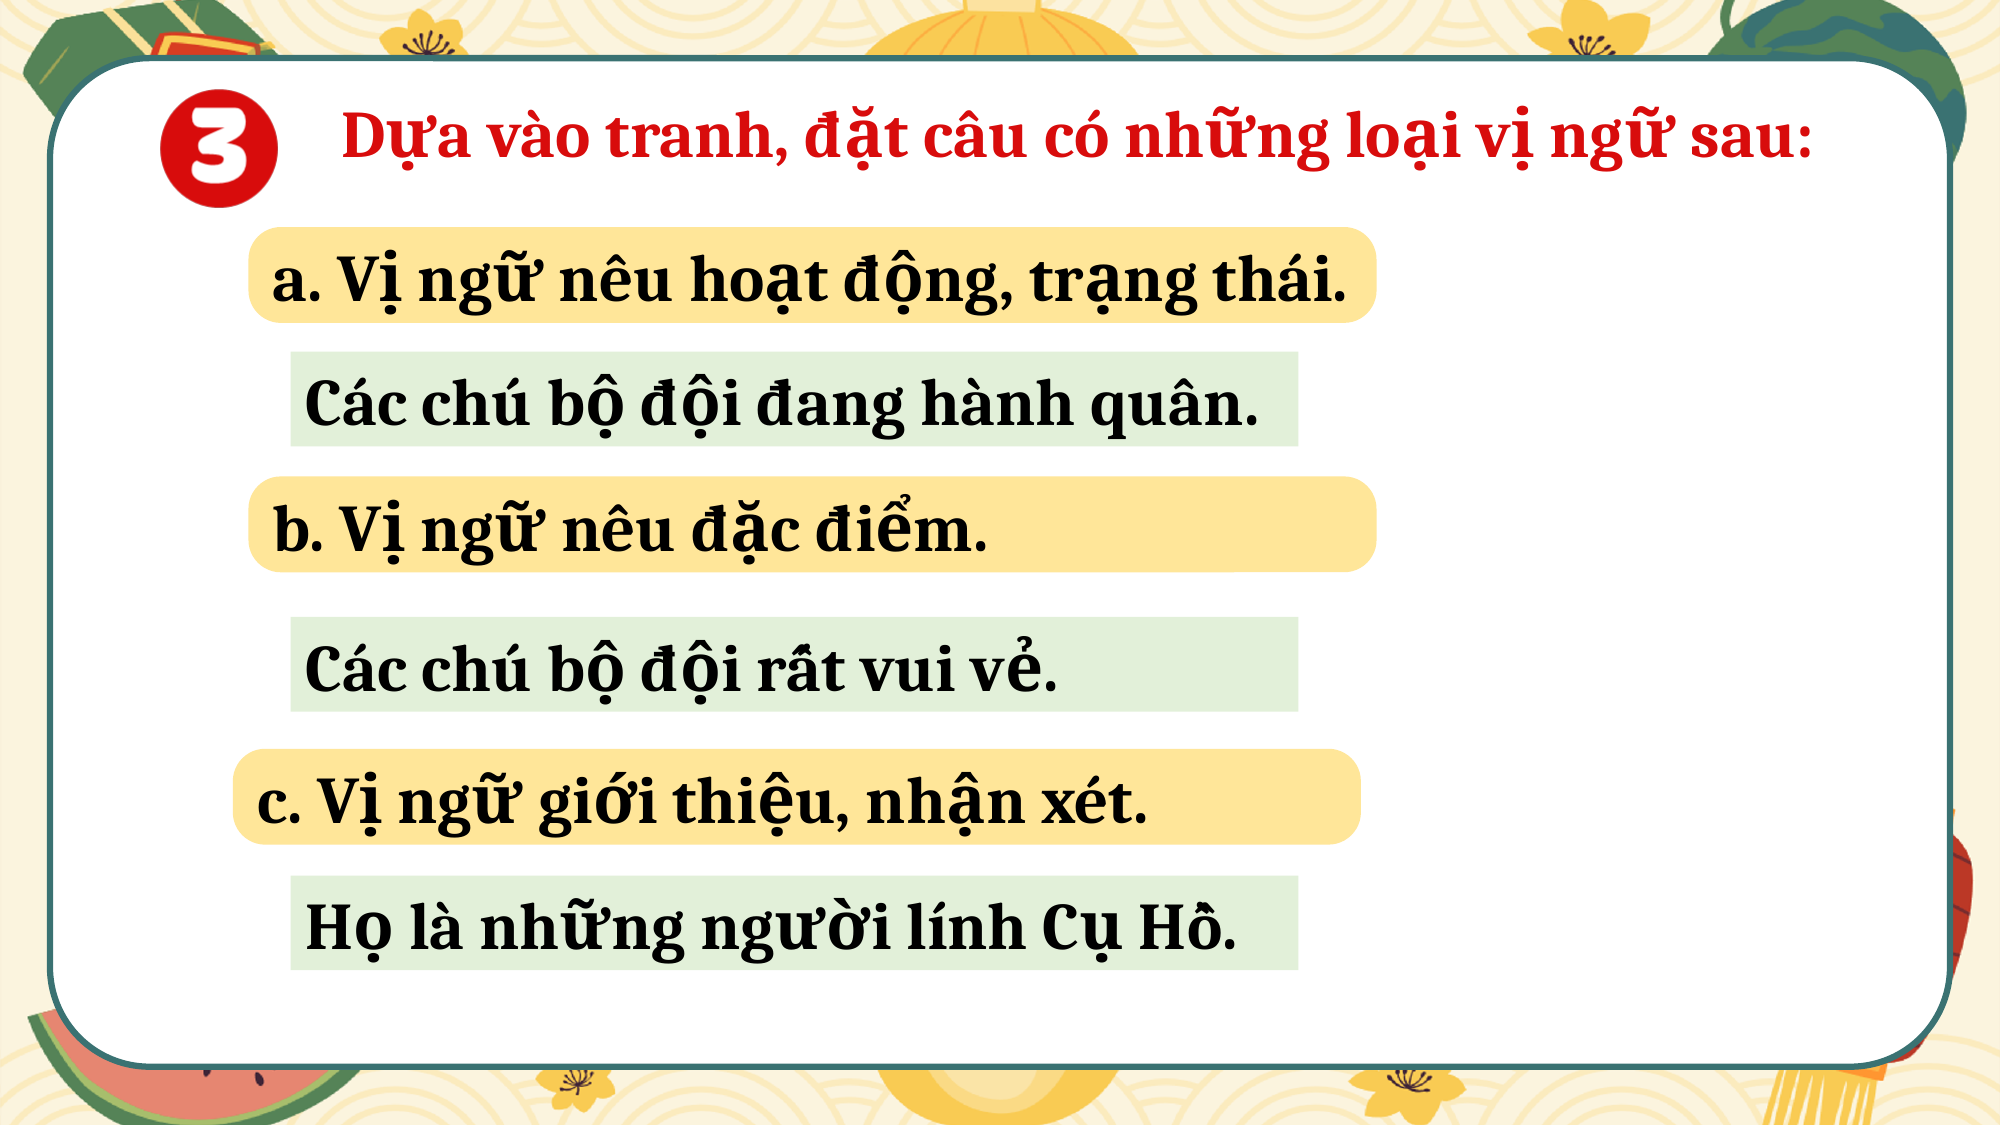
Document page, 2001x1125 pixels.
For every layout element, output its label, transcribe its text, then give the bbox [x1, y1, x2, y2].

text_box a. Vị ngữ nêu hoạt động, trạng thái. [247, 225, 1378, 324]
picture [0, 0, 2000, 1125]
text_box b. Vị ngữ nêu đặc điểm. [247, 475, 1378, 574]
text_box c. Vị ngữ giới thiệu, nhận xét. [231, 747, 1362, 846]
text_box Dựa vào tranh, đặt câu có những loại vị ngữ sau: [326, 83, 1849, 179]
text_box Các chú bộ đội đang hành quân. [290, 351, 1299, 447]
text_box Các chú bộ đội rất vui vẻ. [290, 616, 1299, 712]
text_box Họ là những người lính Cụ Hồ. [290, 875, 1299, 971]
